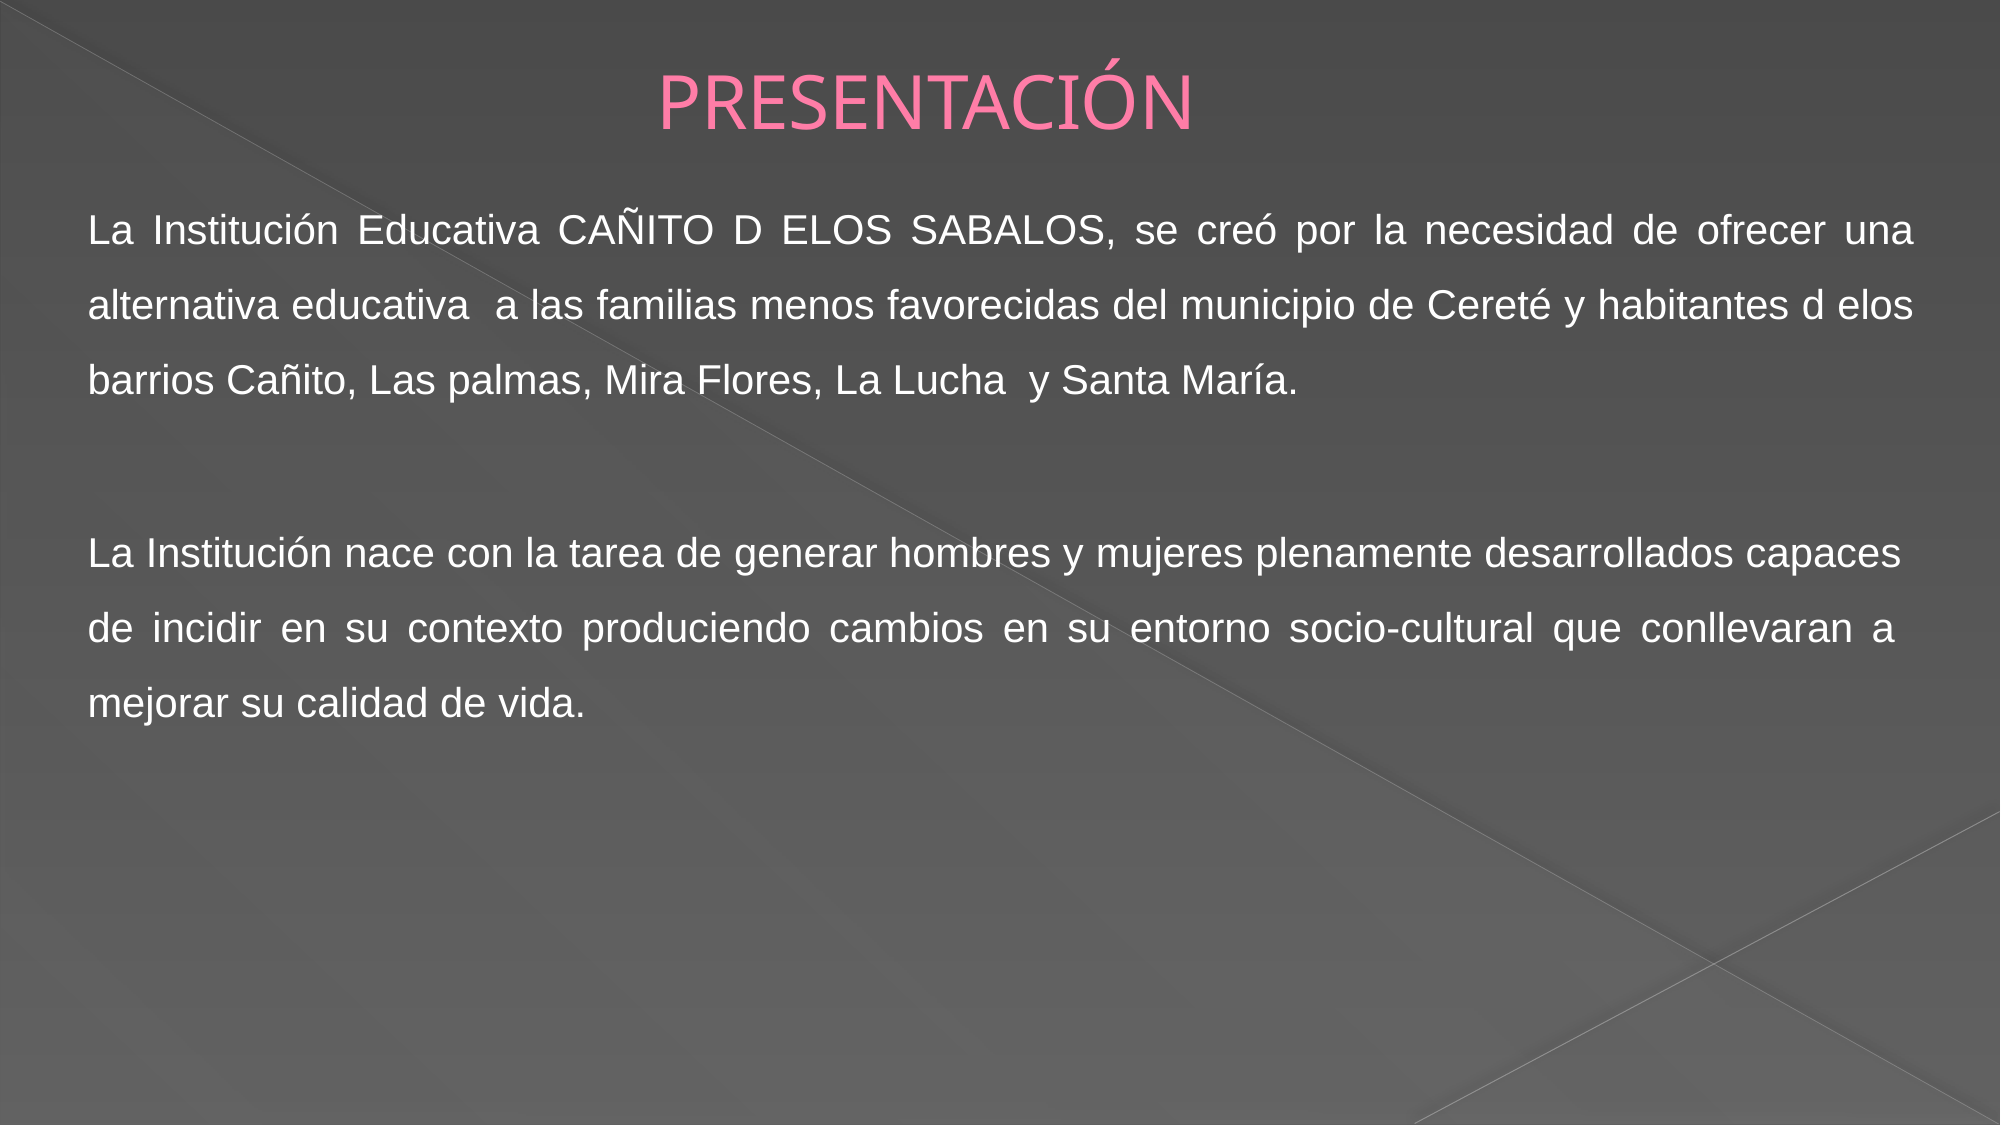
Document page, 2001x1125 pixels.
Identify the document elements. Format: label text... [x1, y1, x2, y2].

title PRESENTACIÓN [654, 3, 1249, 194]
text_box La Institución Educativa CAÑITO D ELOS SABALOS, se creó por la necesidad de ofrecer una alternativa educativa a las familias menos favorecidas del municipio de Cereté y habitantes d elos barrios Cañito, Las palmas, Mira Flores, La Lucha y Santa María. La Institución nace con la tarea de generar hombres y mujeres plenamente desarrollados capaces de incidir en su contexto produciendo cambios en su entorno socio-cultural que conllevaran a mejorar su calidad de vida. [85, 175, 1915, 1109]
